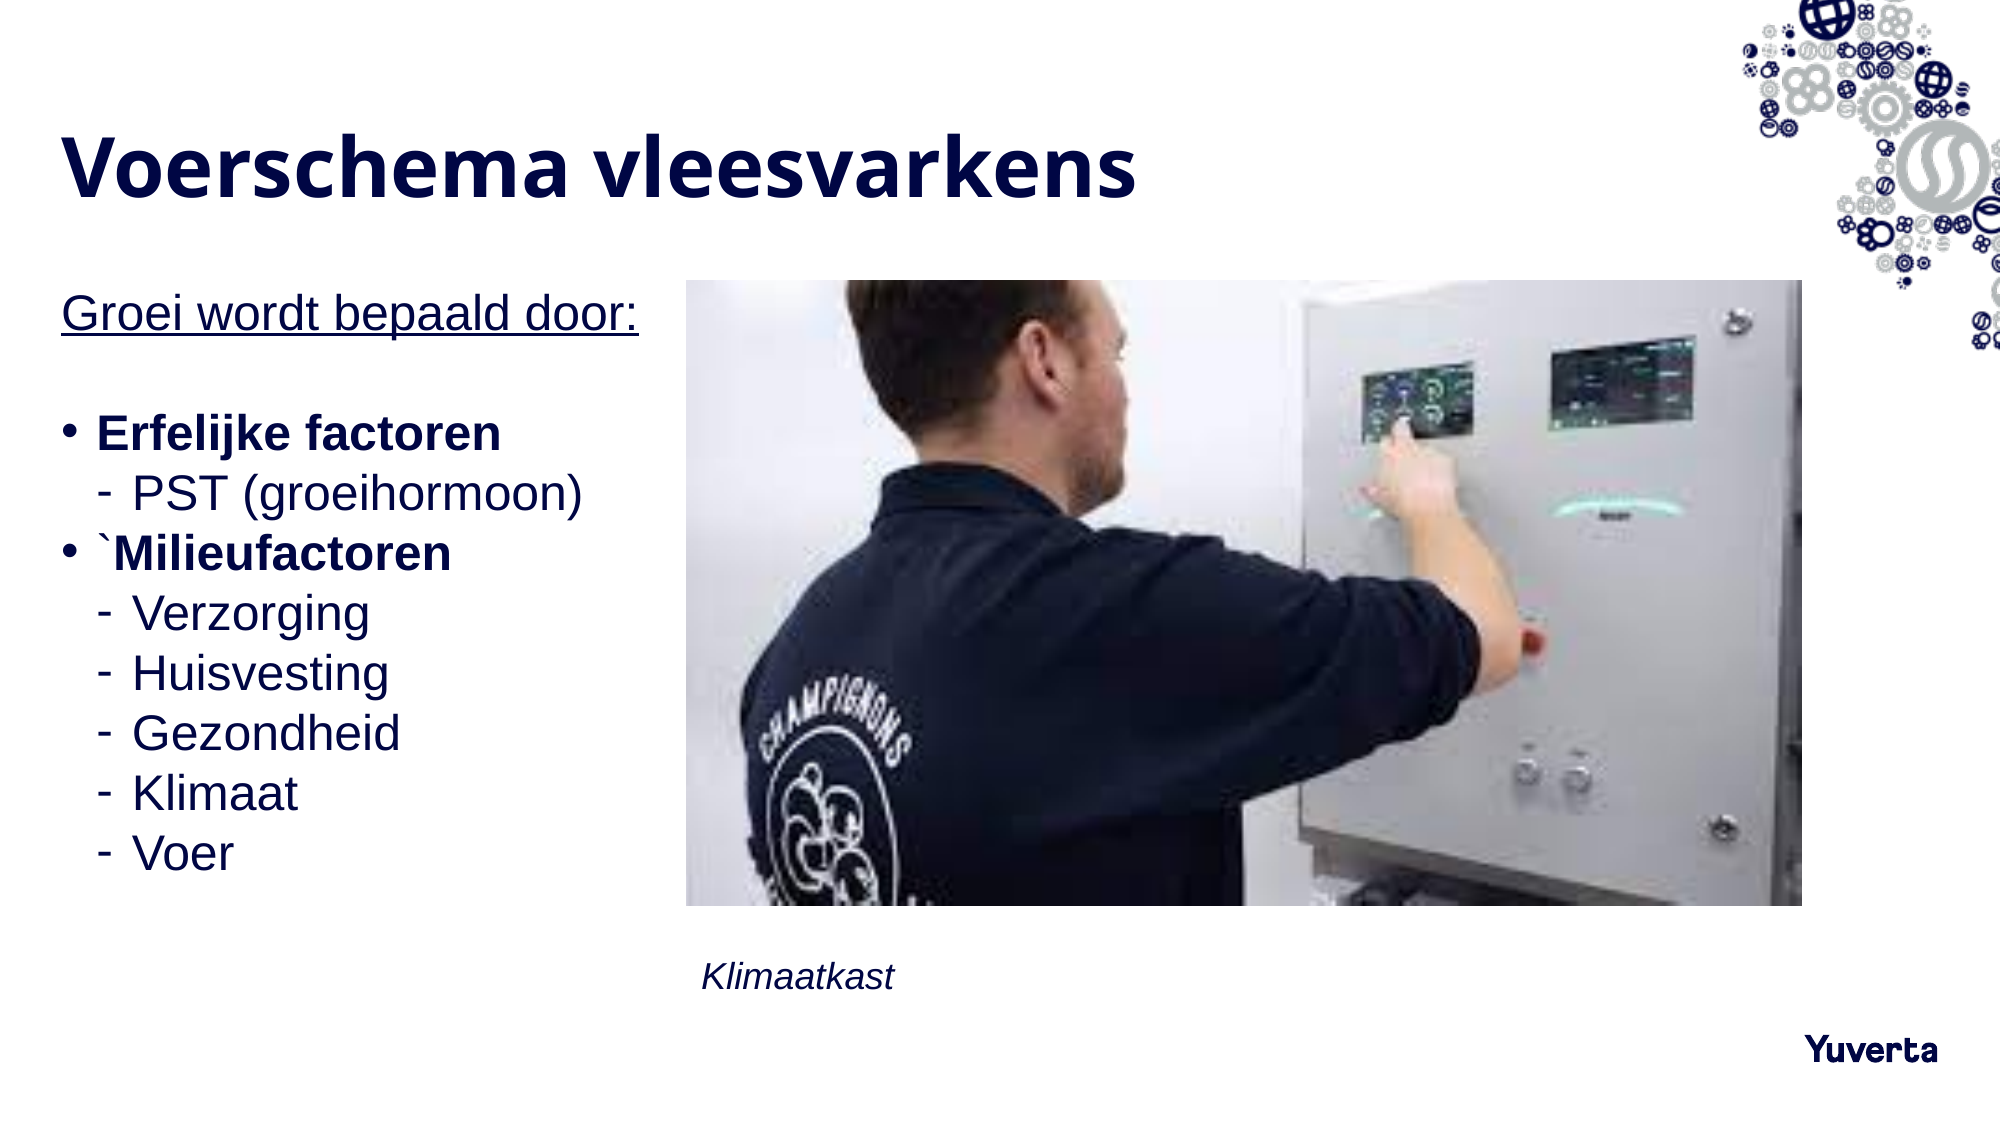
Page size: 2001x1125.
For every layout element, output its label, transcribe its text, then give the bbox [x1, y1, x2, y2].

title Voerschema vleesvarkens [60, 119, 1720, 280]
list Groei wordt bepaald door: Erfelijke factoren PST (groeihormoon) `Milieufactoren Verzorging Huisvesting Gezondheid Klimaat Voer [60, 280, 1940, 1006]
text_box Klimaatkast [686, 944, 1618, 1005]
picture [0, 0, 2000, 1125]
